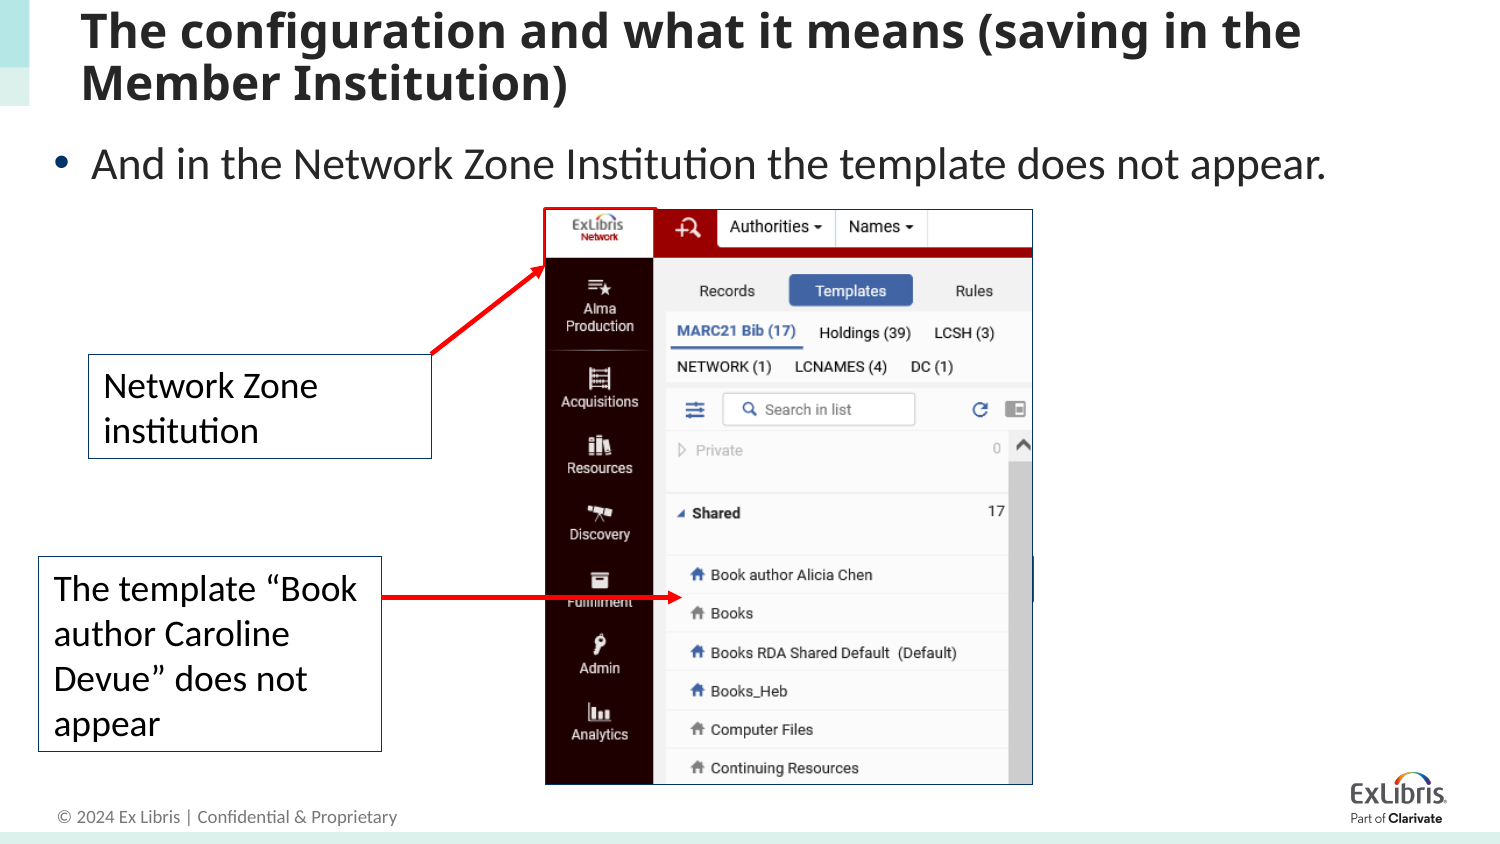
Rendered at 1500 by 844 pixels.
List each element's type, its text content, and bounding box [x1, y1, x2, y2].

list And in the Network Zone Institution the template does not appear. [38, 126, 1468, 274]
text_box Network Zone institution [88, 354, 432, 459]
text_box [430, 264, 540, 355]
picture [545, 208, 1033, 786]
picture [1351, 772, 1447, 823]
text_box The template “Book author Caroline Devue” does not appear [38, 556, 382, 752]
title The configuration and what it means (saving in the Member Institution) [64, 11, 1495, 107]
